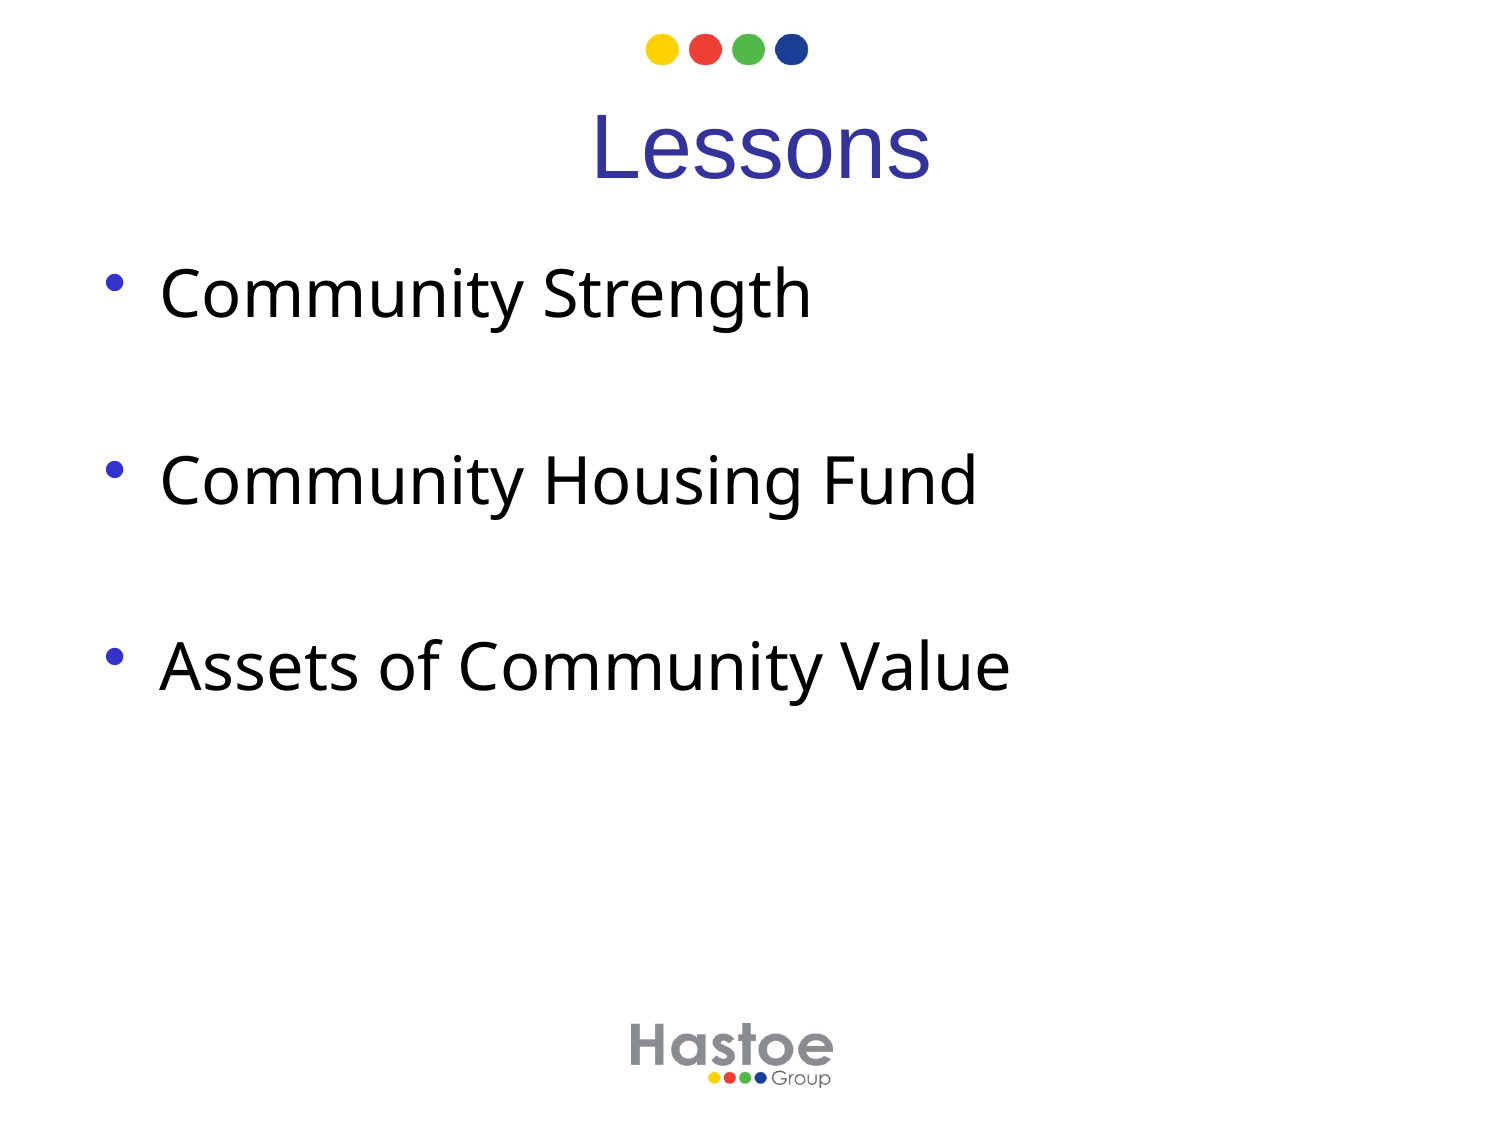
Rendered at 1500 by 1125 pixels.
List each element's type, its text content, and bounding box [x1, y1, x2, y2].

title Lessons [88, 90, 1436, 204]
picture [631, 1023, 833, 1088]
picture [643, 30, 810, 67]
list Community Strength Community Housing Fund Assets of Community Value [88, 243, 1436, 972]
